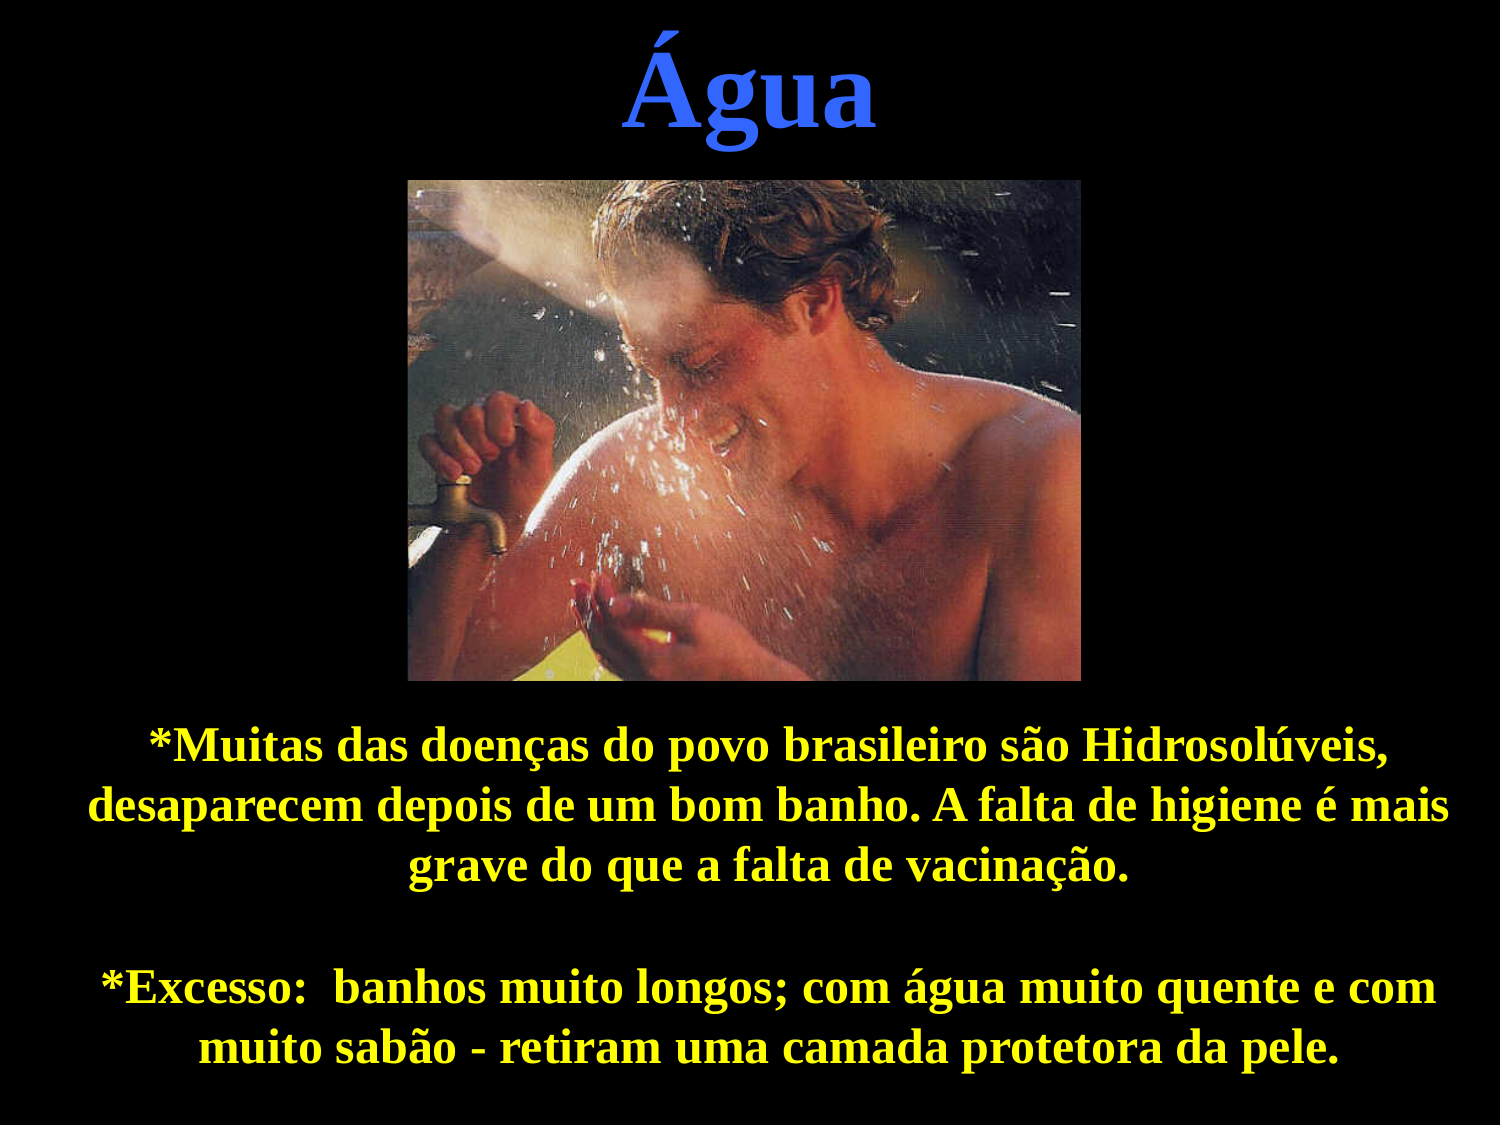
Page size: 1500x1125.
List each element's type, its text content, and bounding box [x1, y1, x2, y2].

title Água [75, 7, 1425, 195]
list *Muitas das doenças do povo brasileiro são Hidrosolúveis, desaparecem depois de um bom banho. A falta de higiene é mais grave do que a falta de vacinação. *Excesso: banhos muito longos; com água muito quente e com muito sabão - retiram uma camada protetora da pele. [0, 704, 1489, 1125]
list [407, 180, 1082, 681]
